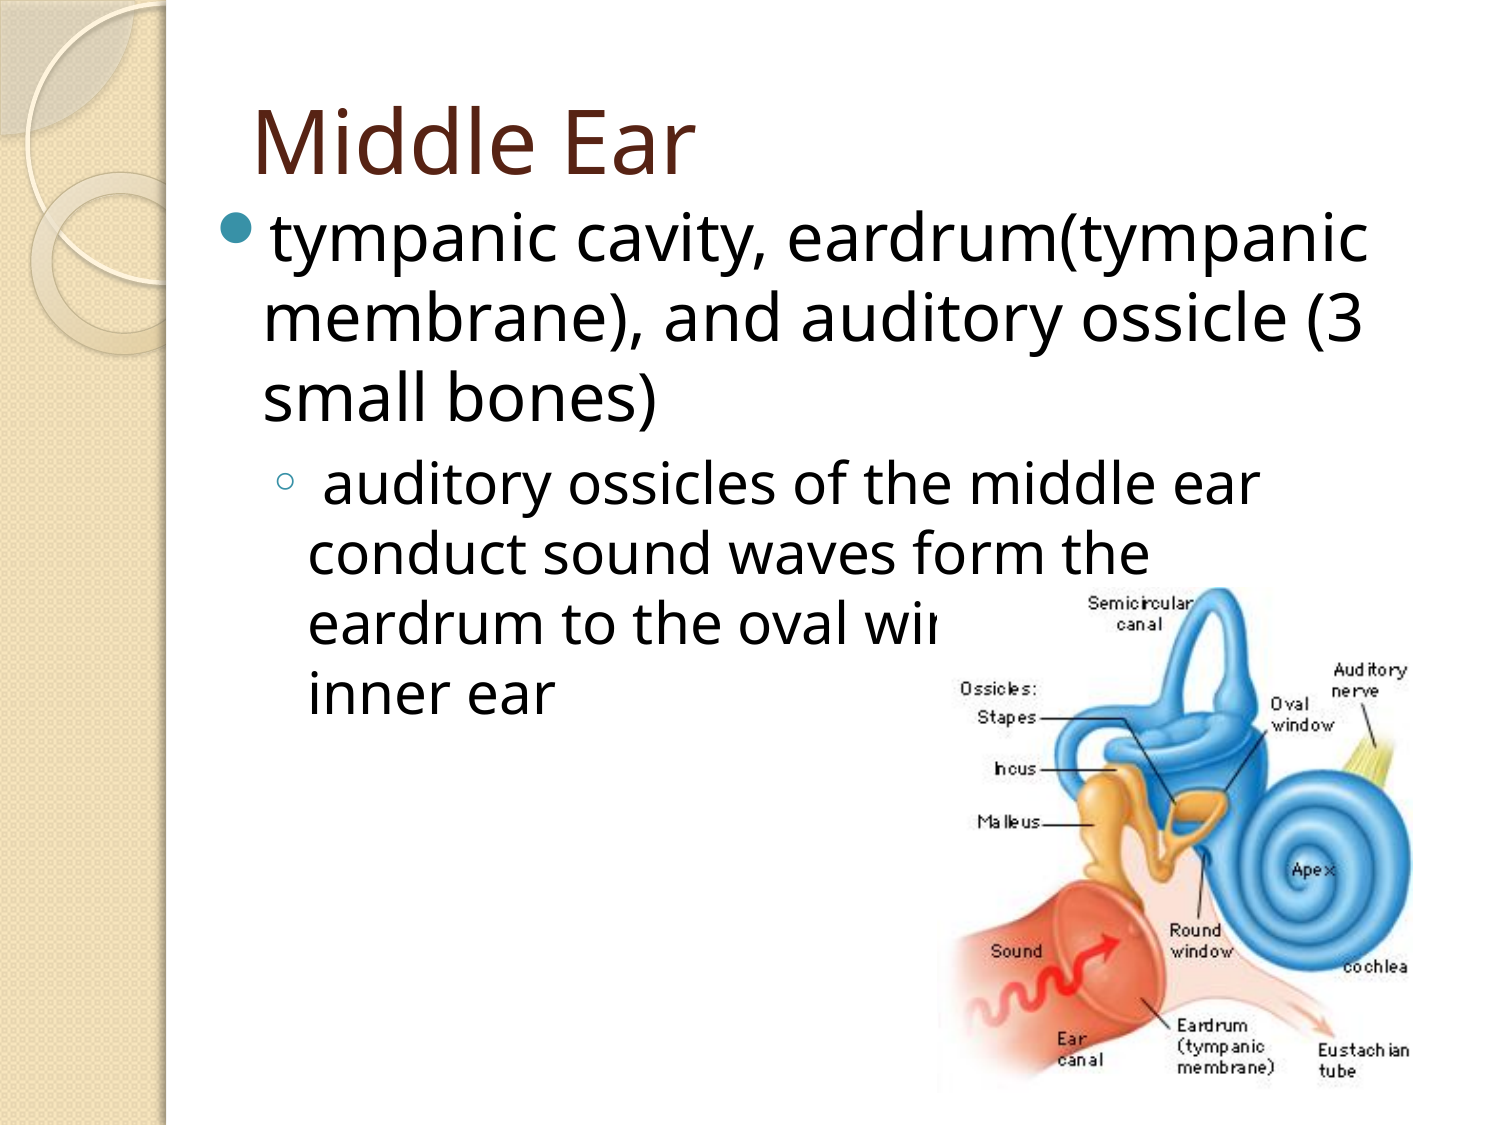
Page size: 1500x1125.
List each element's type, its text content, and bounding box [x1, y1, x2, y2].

title Middle Ear [235, 45, 1466, 233]
picture [937, 587, 1413, 1094]
list tympanic cavity, eardrum(tympanic membrane), and auditory ossicle (3 small bones) auditory ossicles of the middle ear conduct sound waves form the eardrum to the oval window on the inner ear [187, 187, 1418, 976]
